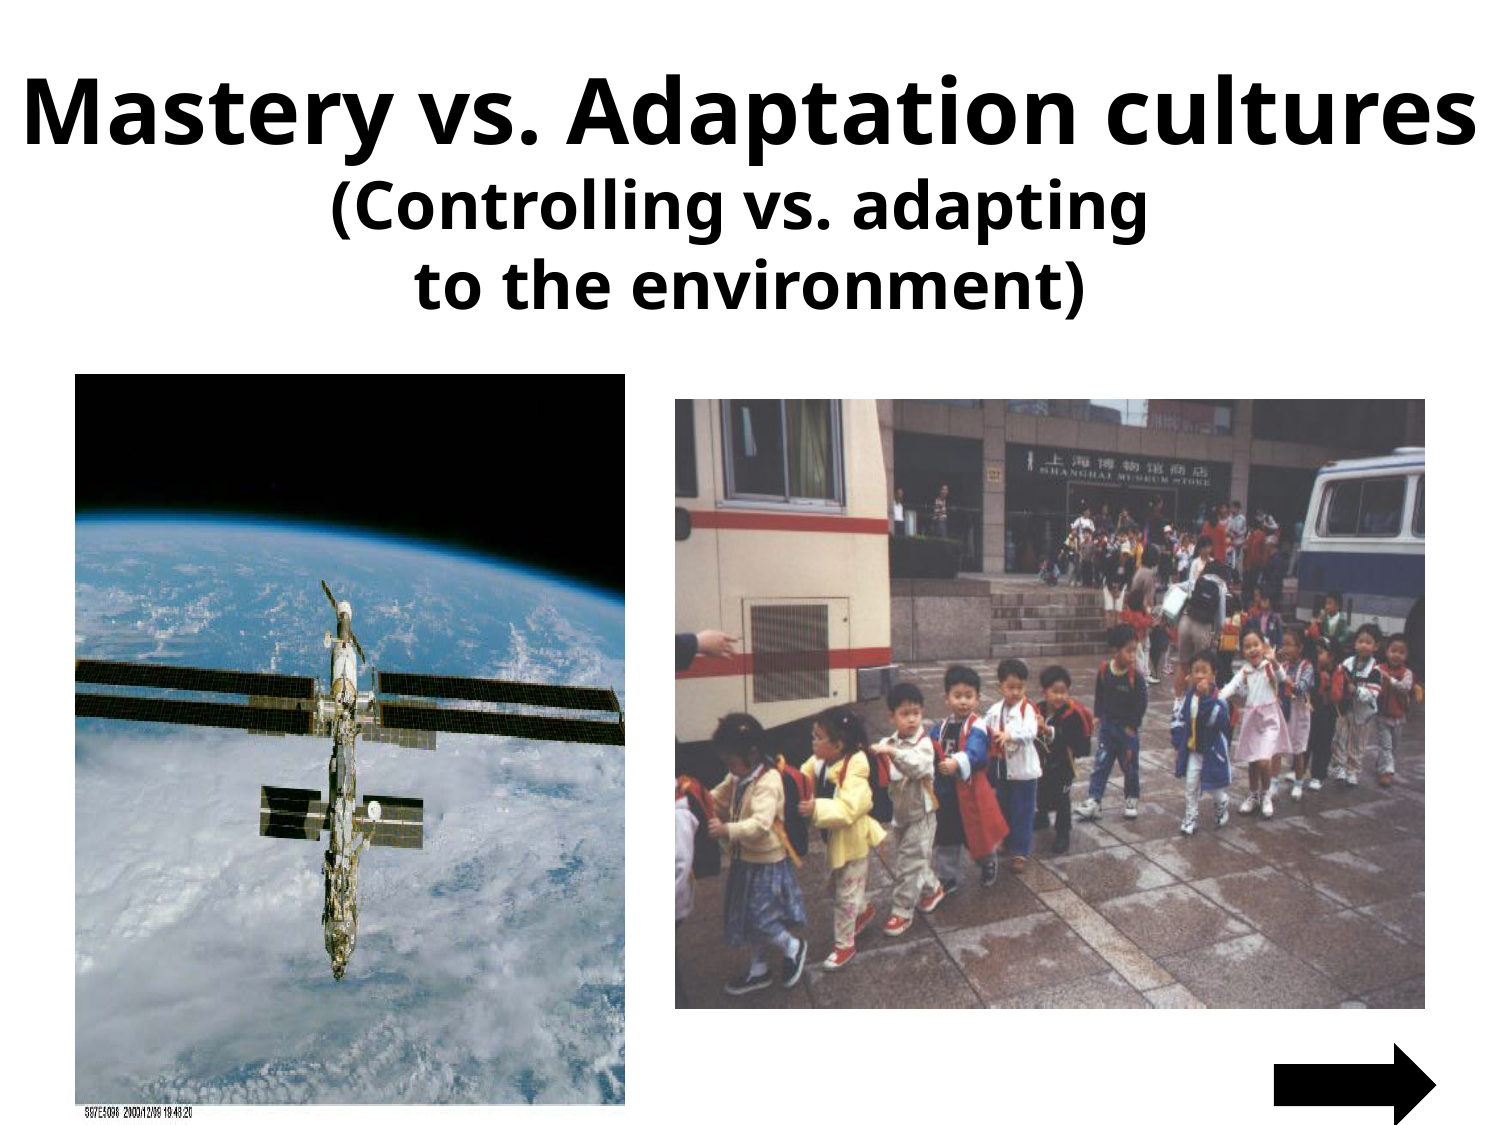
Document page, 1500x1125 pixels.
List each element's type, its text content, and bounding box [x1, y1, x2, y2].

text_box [74, 374, 625, 1125]
text_box [1274, 1045, 1436, 1125]
picture [674, 399, 1426, 1009]
title Mastery vs. Adaptation cultures (Controlling vs. adapting to the environment) [0, 0, 1500, 375]
